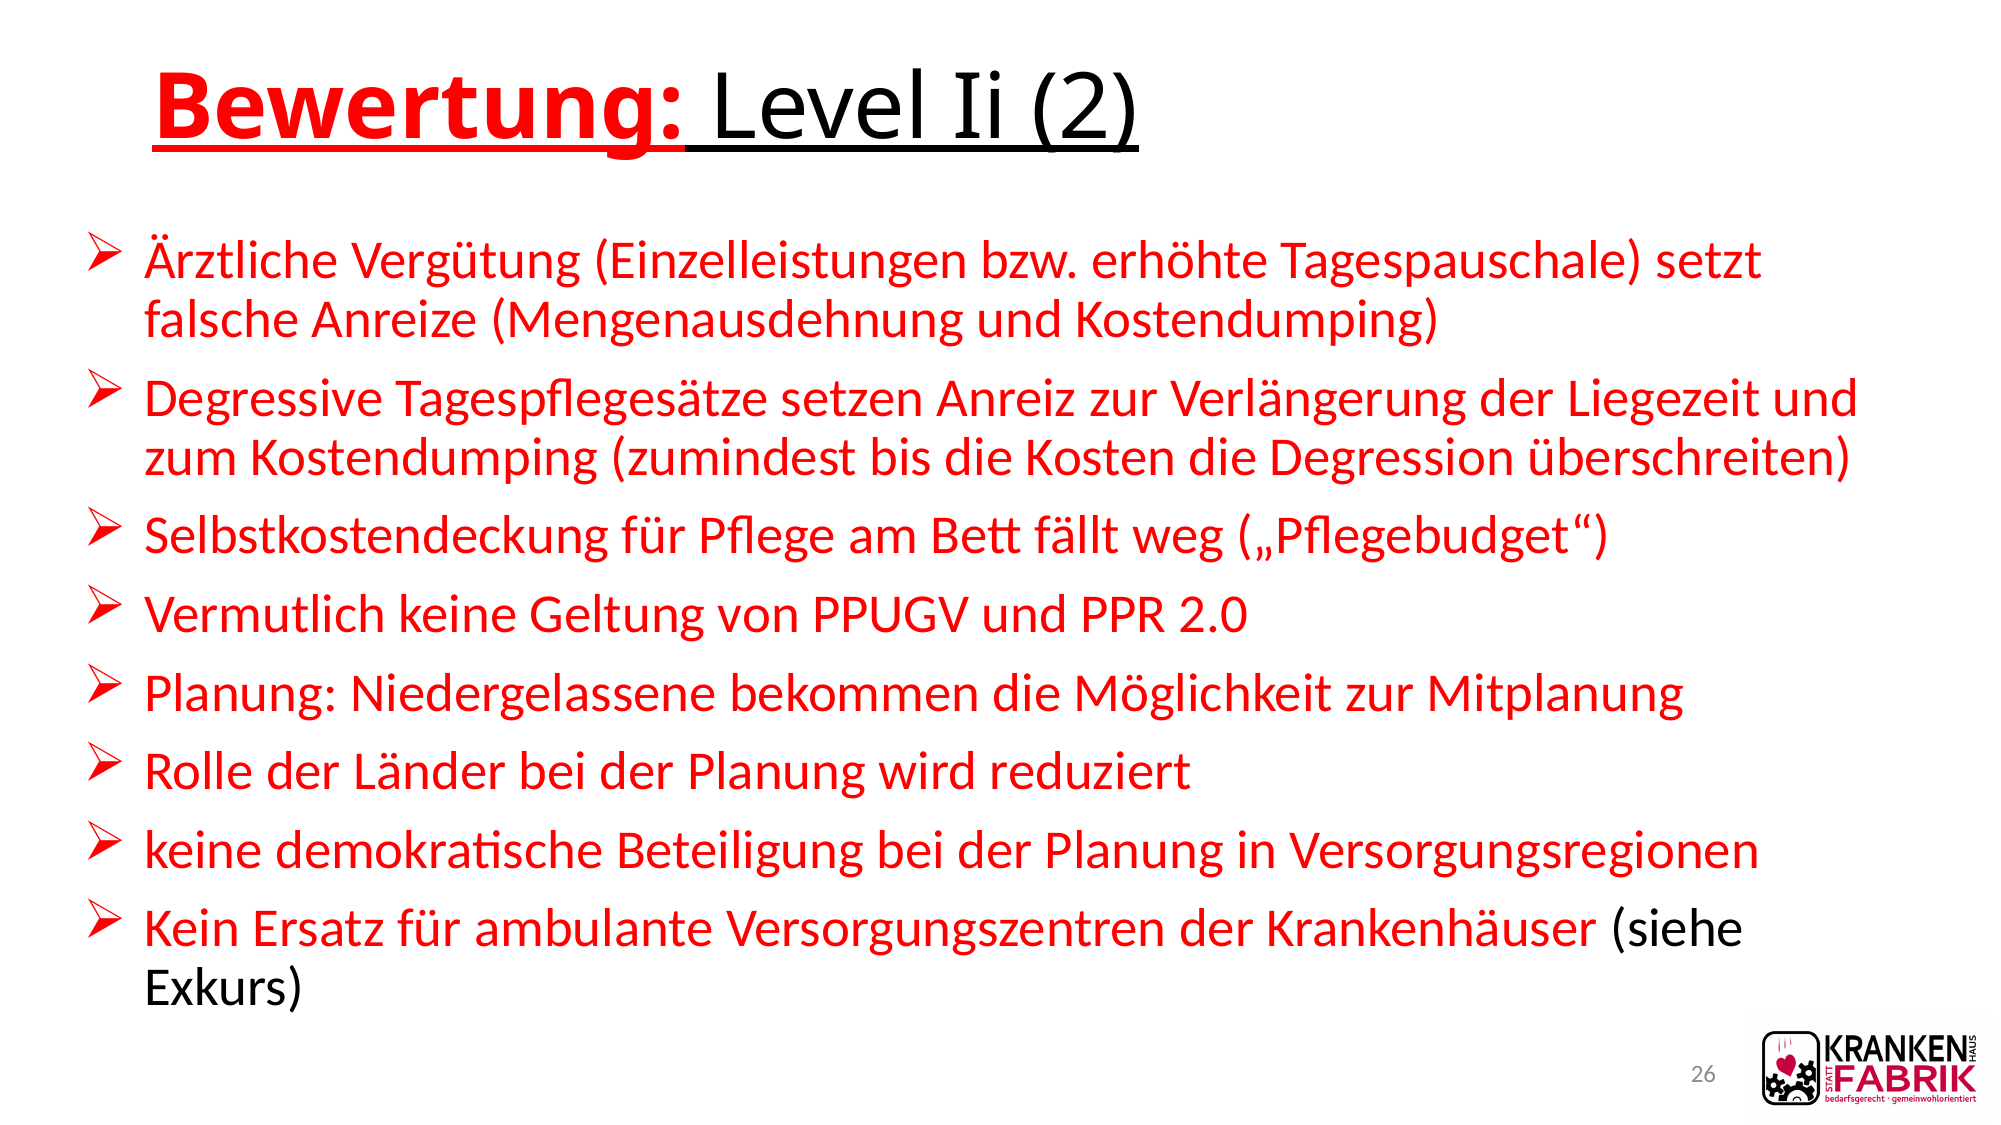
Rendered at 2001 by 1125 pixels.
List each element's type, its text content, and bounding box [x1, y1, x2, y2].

list Ärztliche Vergütung (Einzelleistungen bzw. erhöhte Tagespauschale) setzt falsche Anreize (Mengenausdehnung und Kostendumping) Degressive Tagespflegesätze setzen Anreiz zur Verlängerung der Liegezeit und zum Kostendumping (zumindest bis die Kosten die Degression überschreiten) Selbstkostendeckung für Pflege am Bett fällt weg („Pflegebudget“) Vermutlich keine Geltung von PPUGV und PPR 2.0 Planung: Niedergelassene bekommen die Möglichkeit zur Mitplanung Rolle der Länder bei der Planung wird reduziert keine demokratische Beteiligung bei der Planung in Versorgungsregionen Kein Ersatz für ambulante Versorgungszentren der Krankenhäuser (siehe Exkurs) [68, 224, 1930, 1027]
picture [1744, 1013, 1994, 1123]
title Bewertung: Level Ii (2) [137, 0, 1863, 218]
slide_number 26 [1281, 1042, 1731, 1103]
